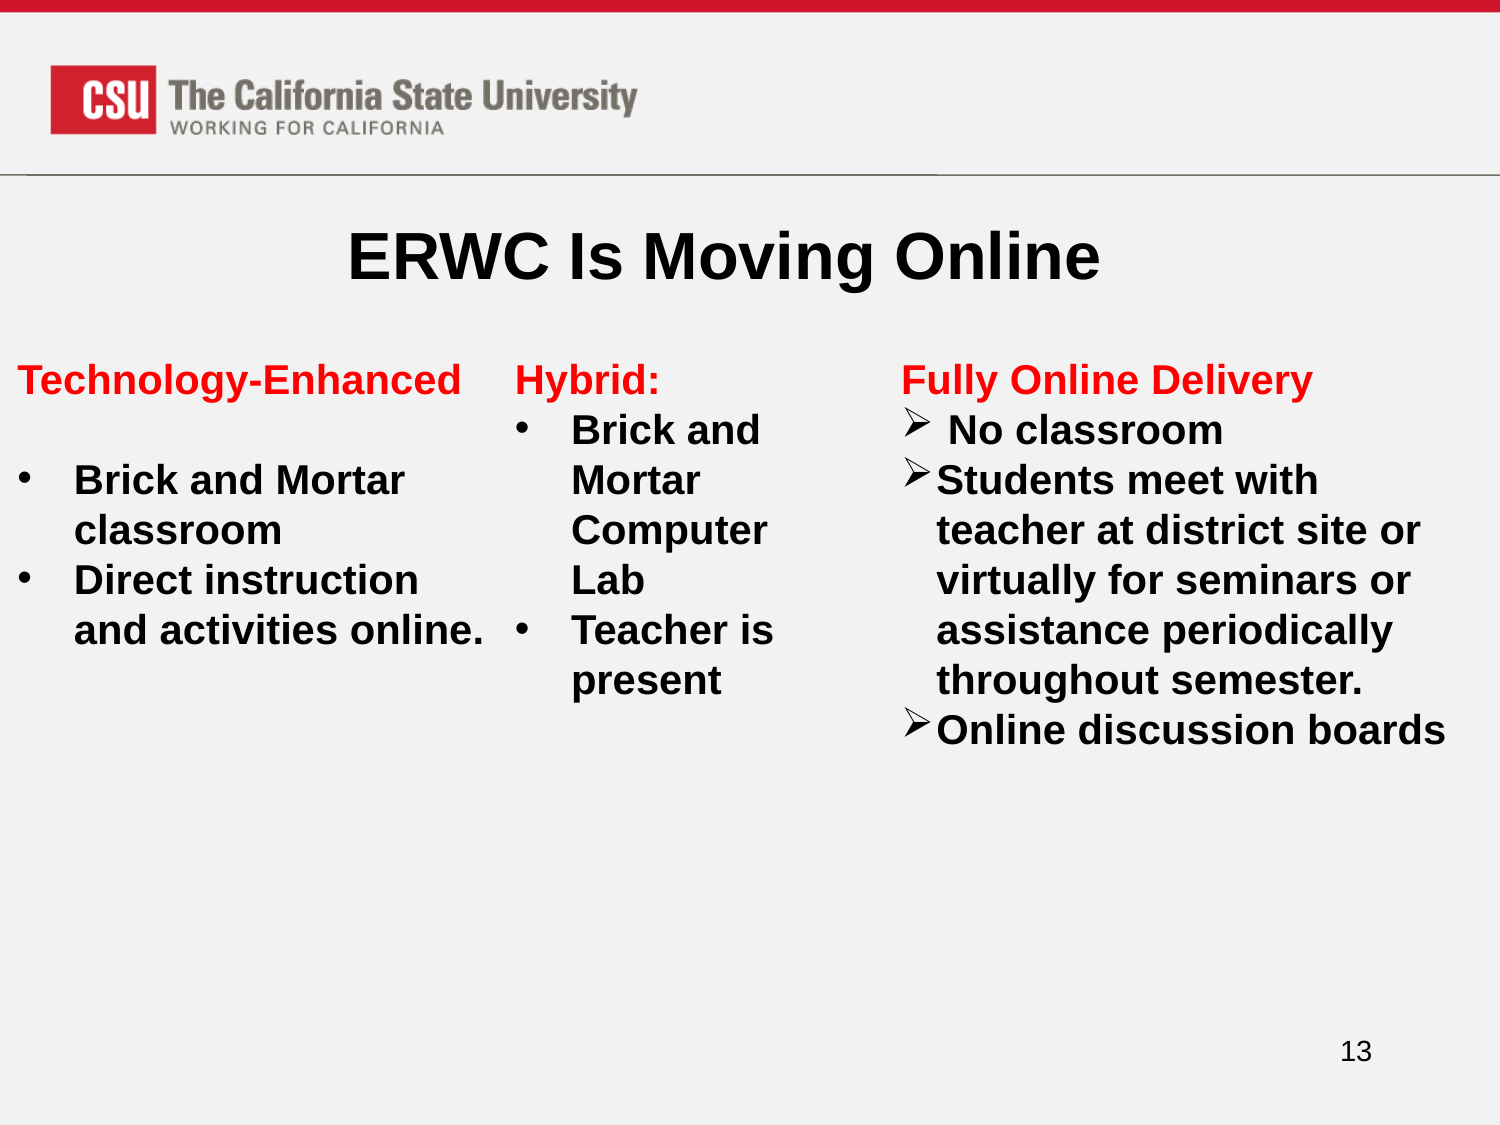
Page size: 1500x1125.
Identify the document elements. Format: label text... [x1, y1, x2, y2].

text_box Hybrid: Brick and Mortar Computer Lab Teacher is present [499, 345, 863, 711]
text_box Fully Online Delivery No classroom Students meet with teacher at district site or virtually for seminars or assistance periodically throughout semester. Online discussion boards [886, 345, 1487, 911]
slide_number 13 [1074, 1024, 1388, 1101]
title ERWC Is Moving Online [49, 187, 1401, 301]
text_box Technology-Enhanced Brick and Mortar classroom Direct instruction and activities online. [2, 345, 500, 811]
picture [50, 65, 638, 135]
